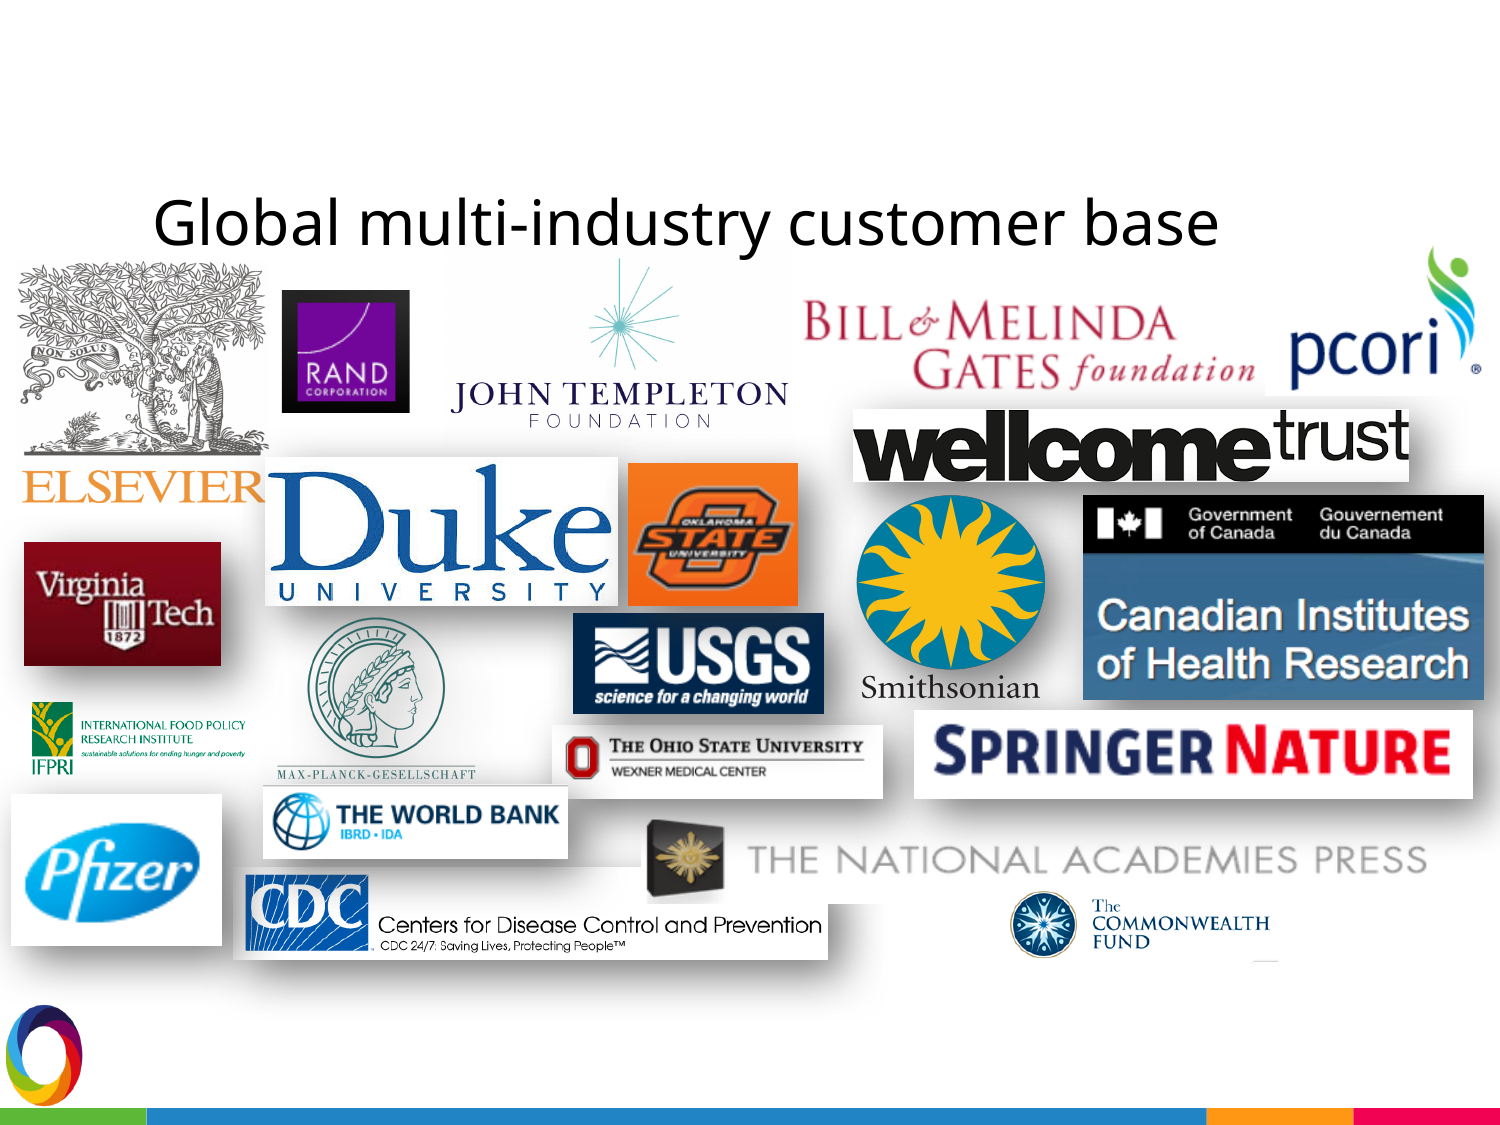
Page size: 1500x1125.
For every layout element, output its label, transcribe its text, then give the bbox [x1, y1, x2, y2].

picture [10, 794, 223, 946]
picture [6, 1004, 88, 1107]
picture [281, 290, 410, 413]
title Global multi-industry customer base [12, 149, 1363, 291]
picture [1083, 495, 1485, 700]
picture [628, 463, 798, 606]
picture [24, 692, 255, 781]
picture [852, 493, 1049, 701]
picture [233, 813, 1437, 964]
picture [24, 542, 222, 666]
picture [573, 612, 824, 714]
picture [17, 261, 618, 606]
picture [263, 611, 883, 859]
picture [445, 239, 1495, 483]
picture [914, 710, 1474, 799]
